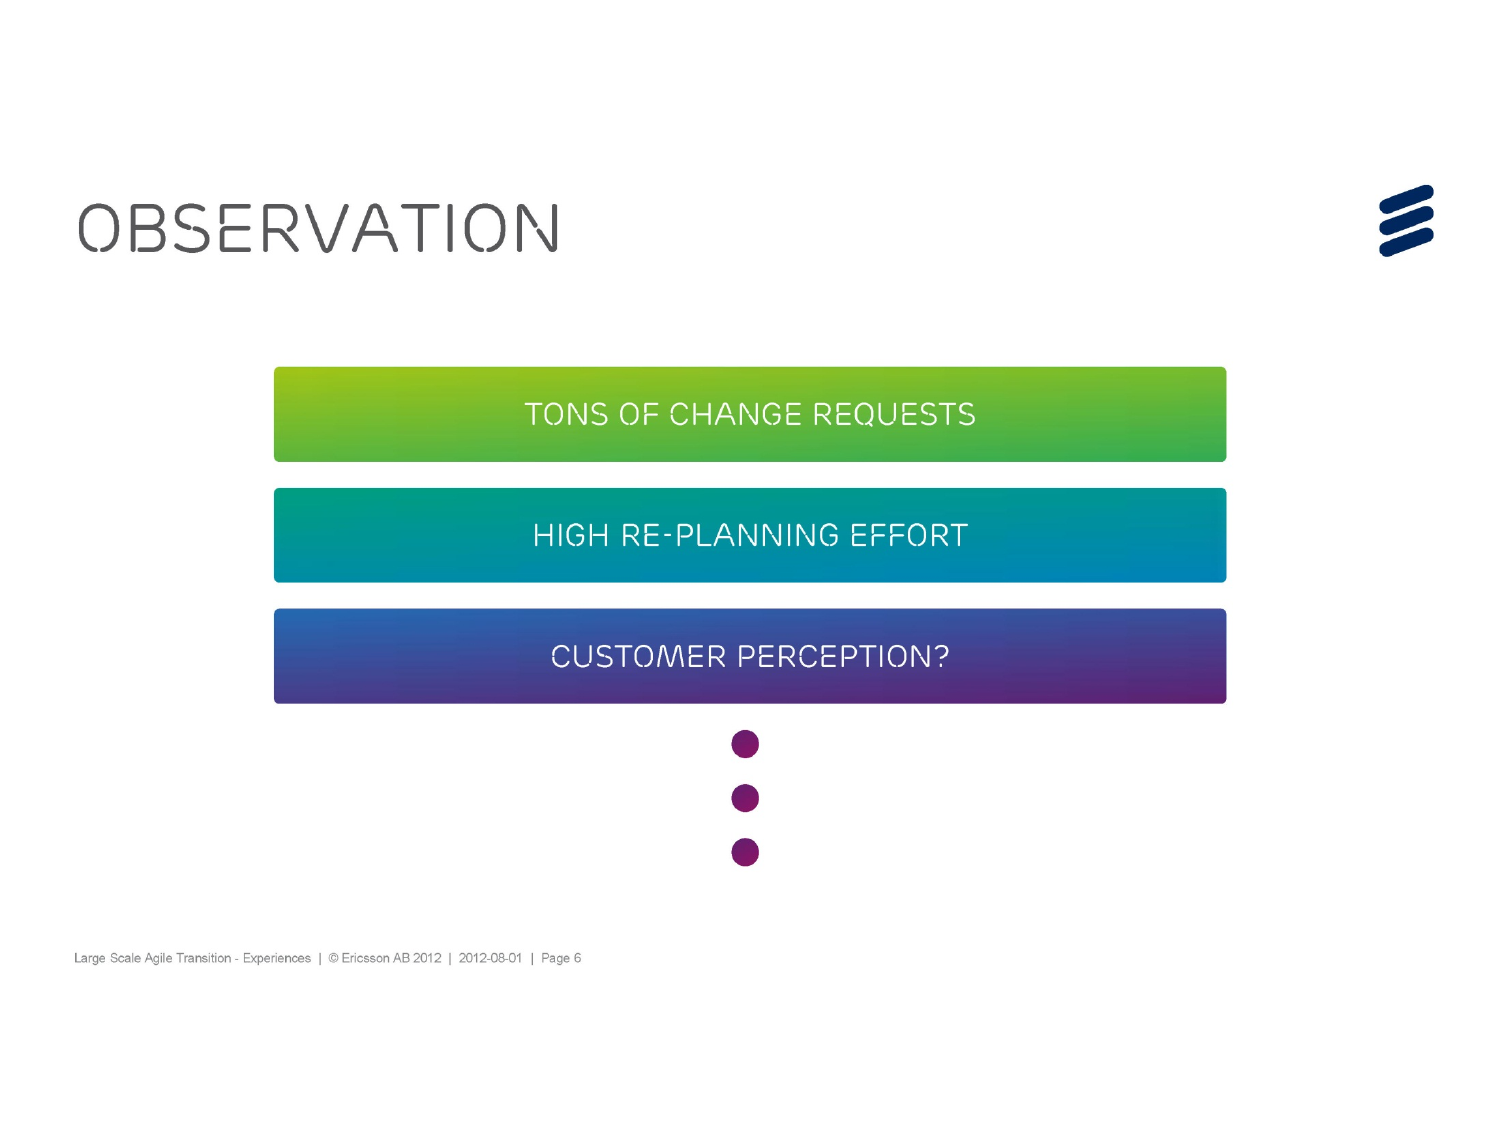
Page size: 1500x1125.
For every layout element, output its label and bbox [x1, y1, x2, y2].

picture [0, 140, 1500, 985]
